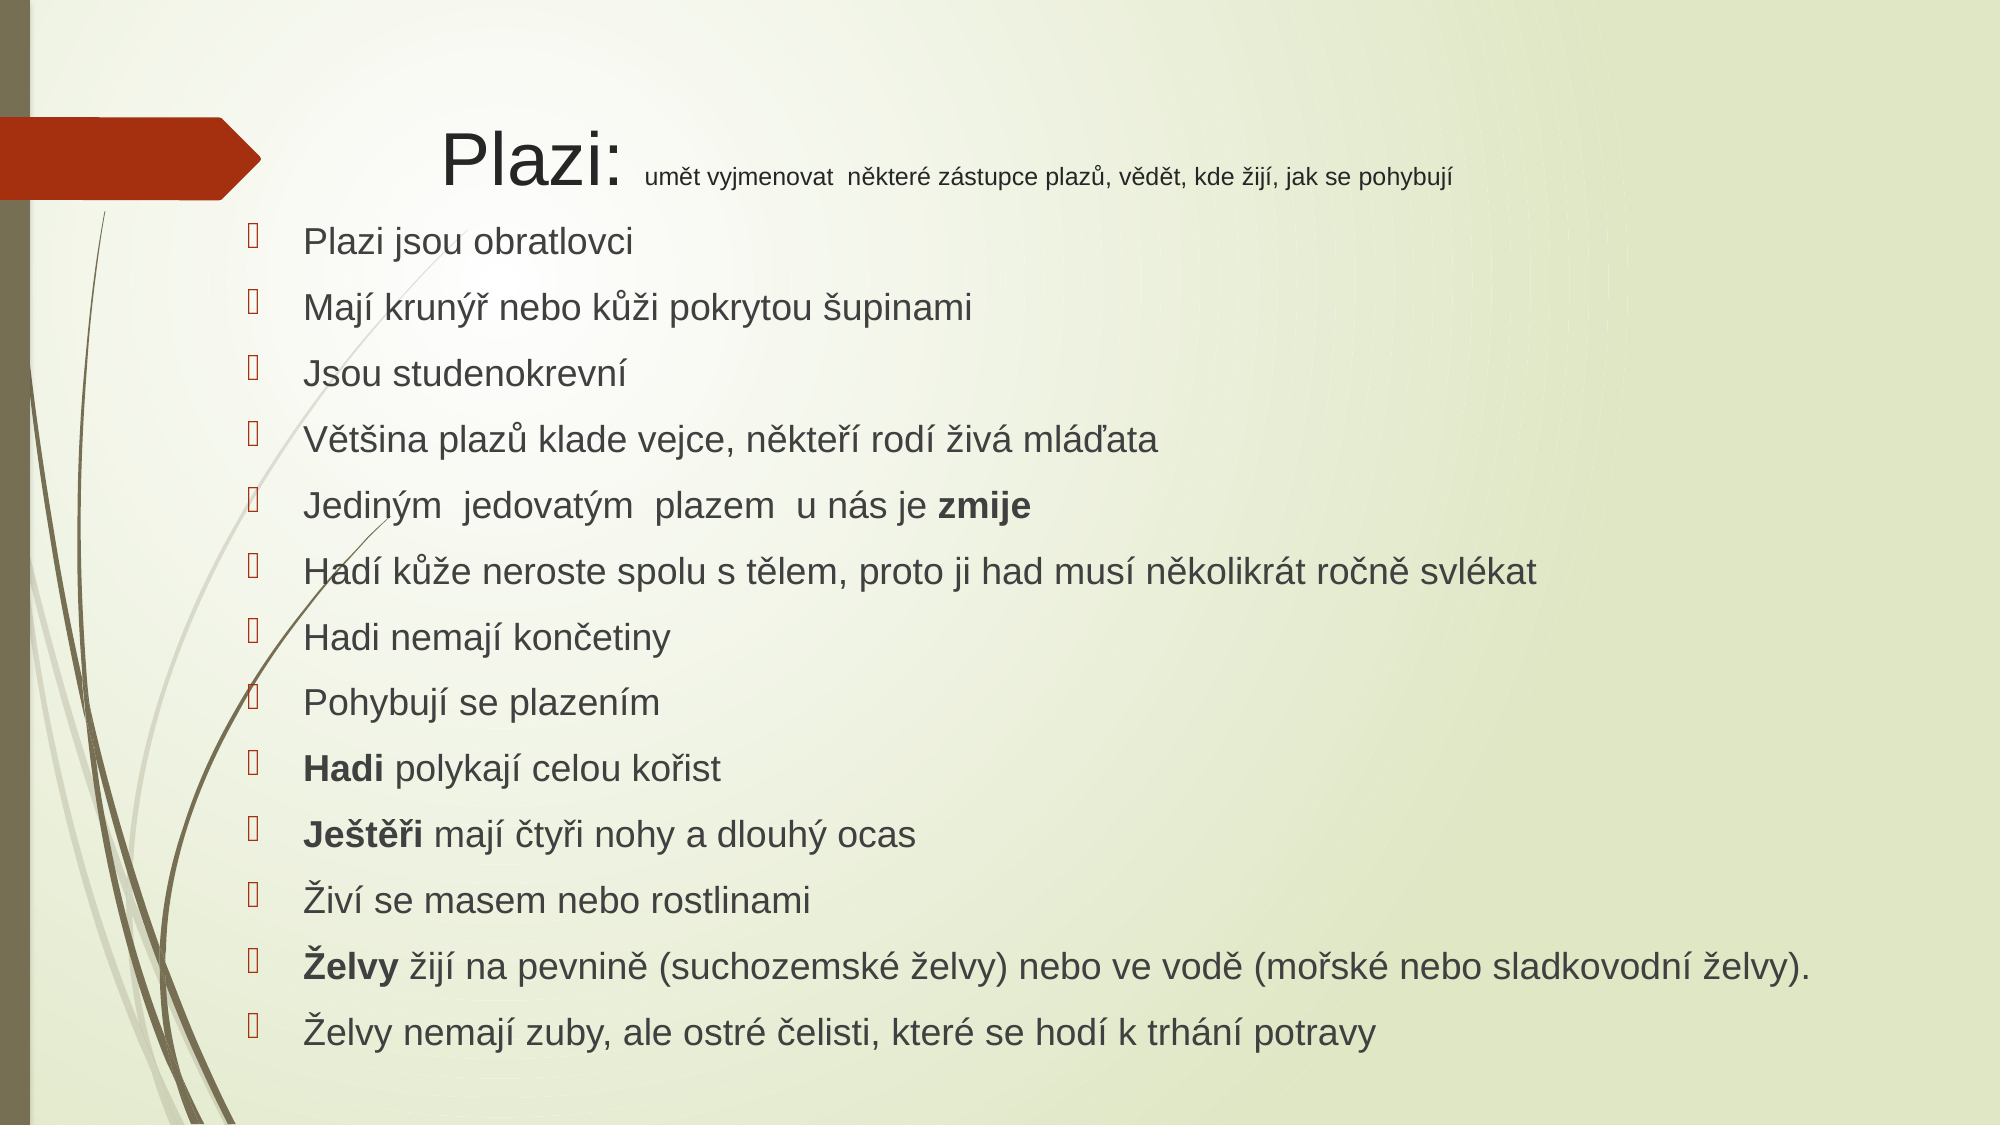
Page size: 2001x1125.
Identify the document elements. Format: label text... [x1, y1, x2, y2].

title Plazi: umět vyjmenovat některé zástupce plazů, vědět, kde žijí, jak se pohybují [425, 102, 1888, 210]
list Plazi jsou obratlovci Mají krunýř nebo kůži pokrytou šupinami Jsou studenokrevní Většina plazů klade vejce, někteří rodí živá mláďata Jediným jedovatým plazem u nás je zmije Hadí kůže neroste spolu s tělem, proto ji had musí několikrát ročně svlékat Hadi nemají končetiny Pohybují se plazením Hadi polykají celou kořist Ještěři mají čtyři nohy a dlouhý ocas Živí se masem nebo rostlinami Želvy žijí na pevnině (suchozemské želvy) nebo ve vodě (mořské nebo sladkovodní želvy). Želvy nemají zuby, ale ostré čelisti, které se hodí k trhání potravy [231, 210, 1888, 1085]
